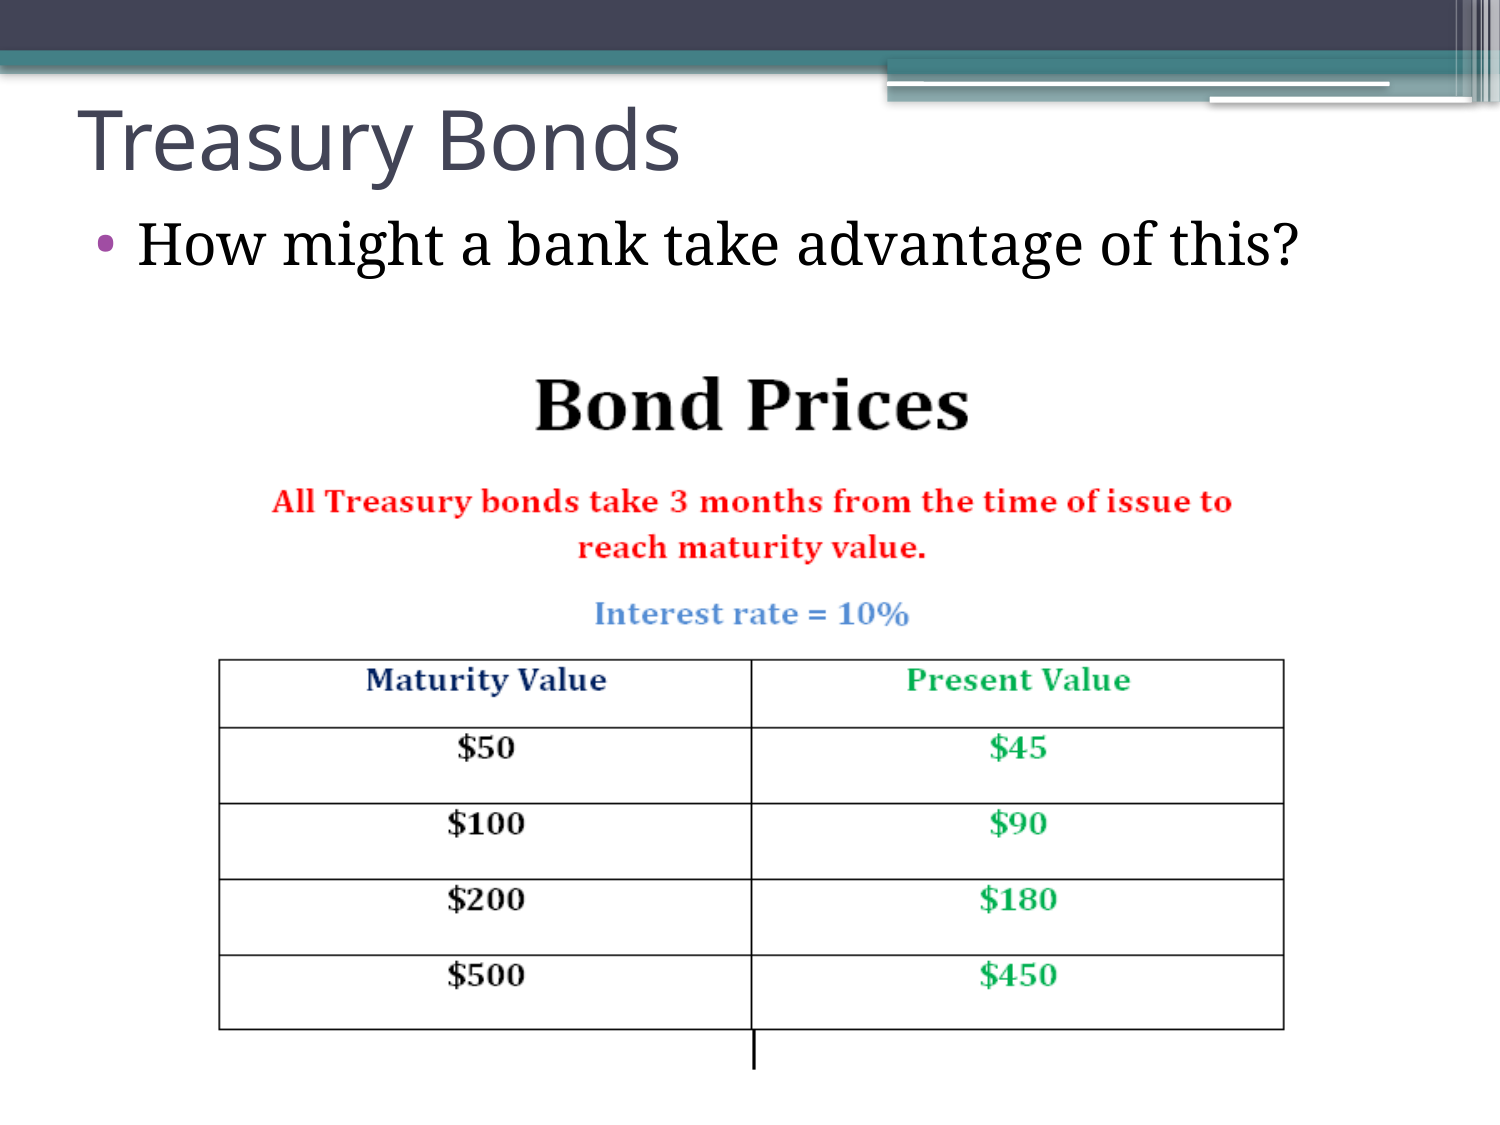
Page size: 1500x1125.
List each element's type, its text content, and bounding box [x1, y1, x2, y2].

title Treasury Bonds [62, 50, 1413, 200]
list How might a bank take advantage of this? [62, 200, 1413, 910]
picture [137, 274, 1351, 1101]
